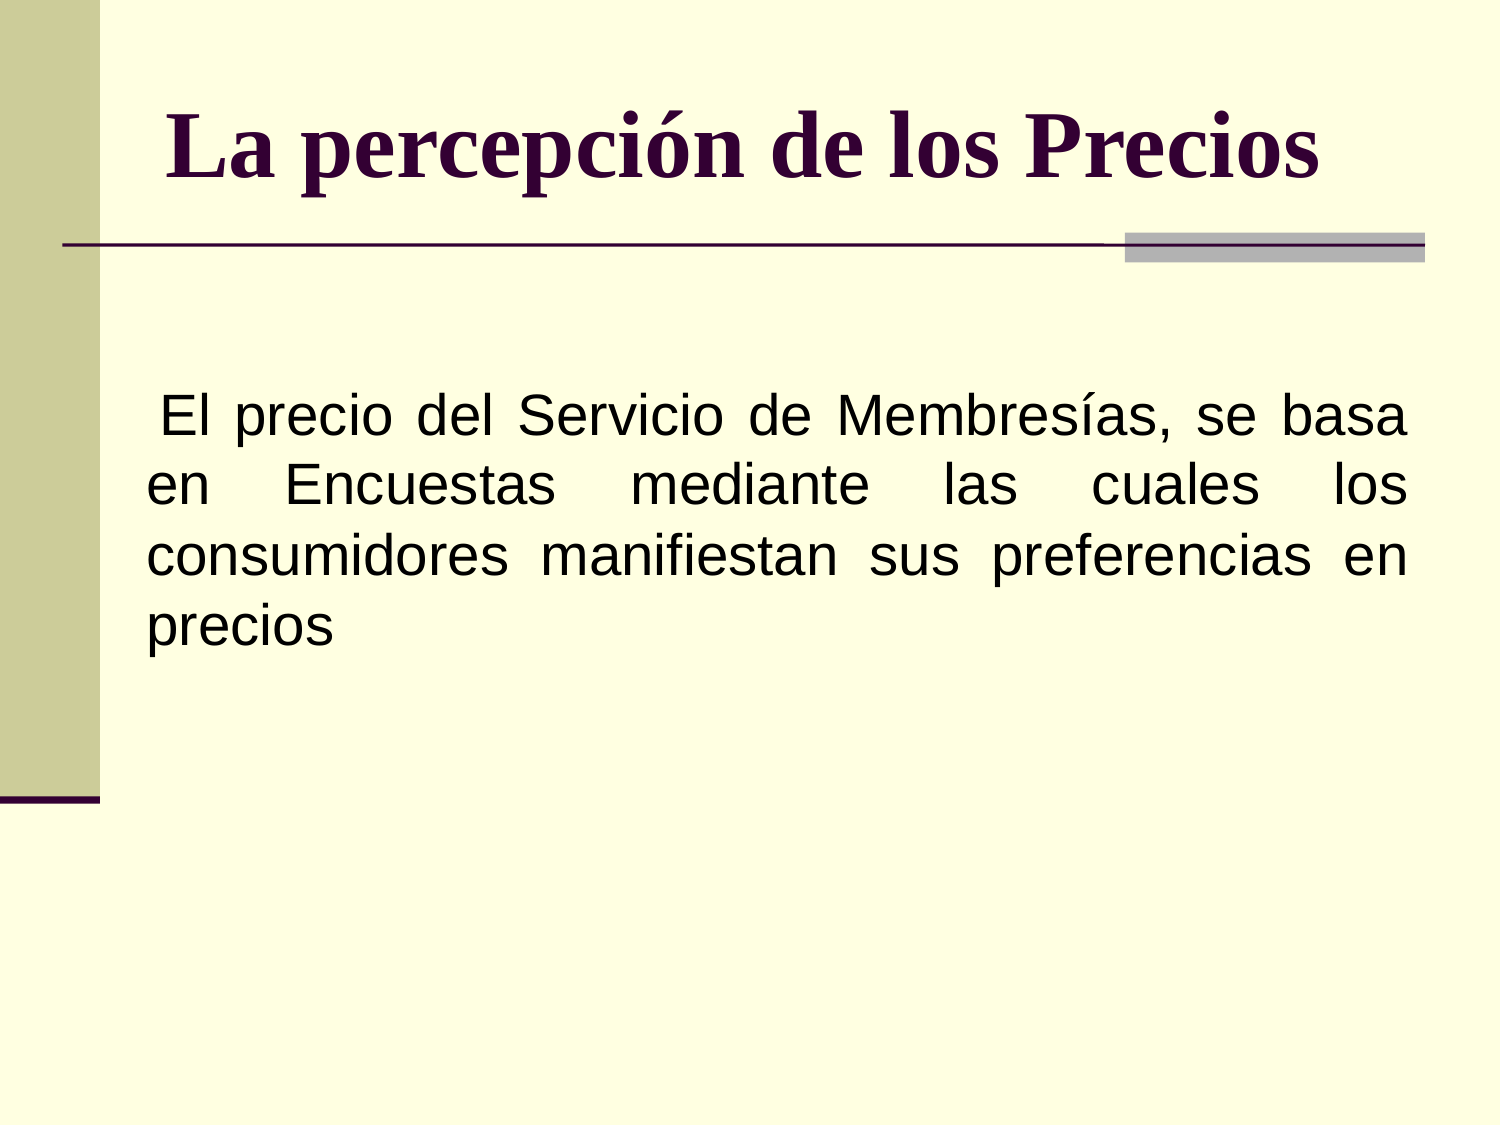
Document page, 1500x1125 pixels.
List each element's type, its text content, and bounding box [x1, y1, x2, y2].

list El precio del Servicio de Membresías, se basa en Encuestas mediante las cuales los consumidores manifiestan sus preferencias en precios [74, 287, 1426, 1056]
title La percepción de los Precios [149, 45, 1426, 234]
